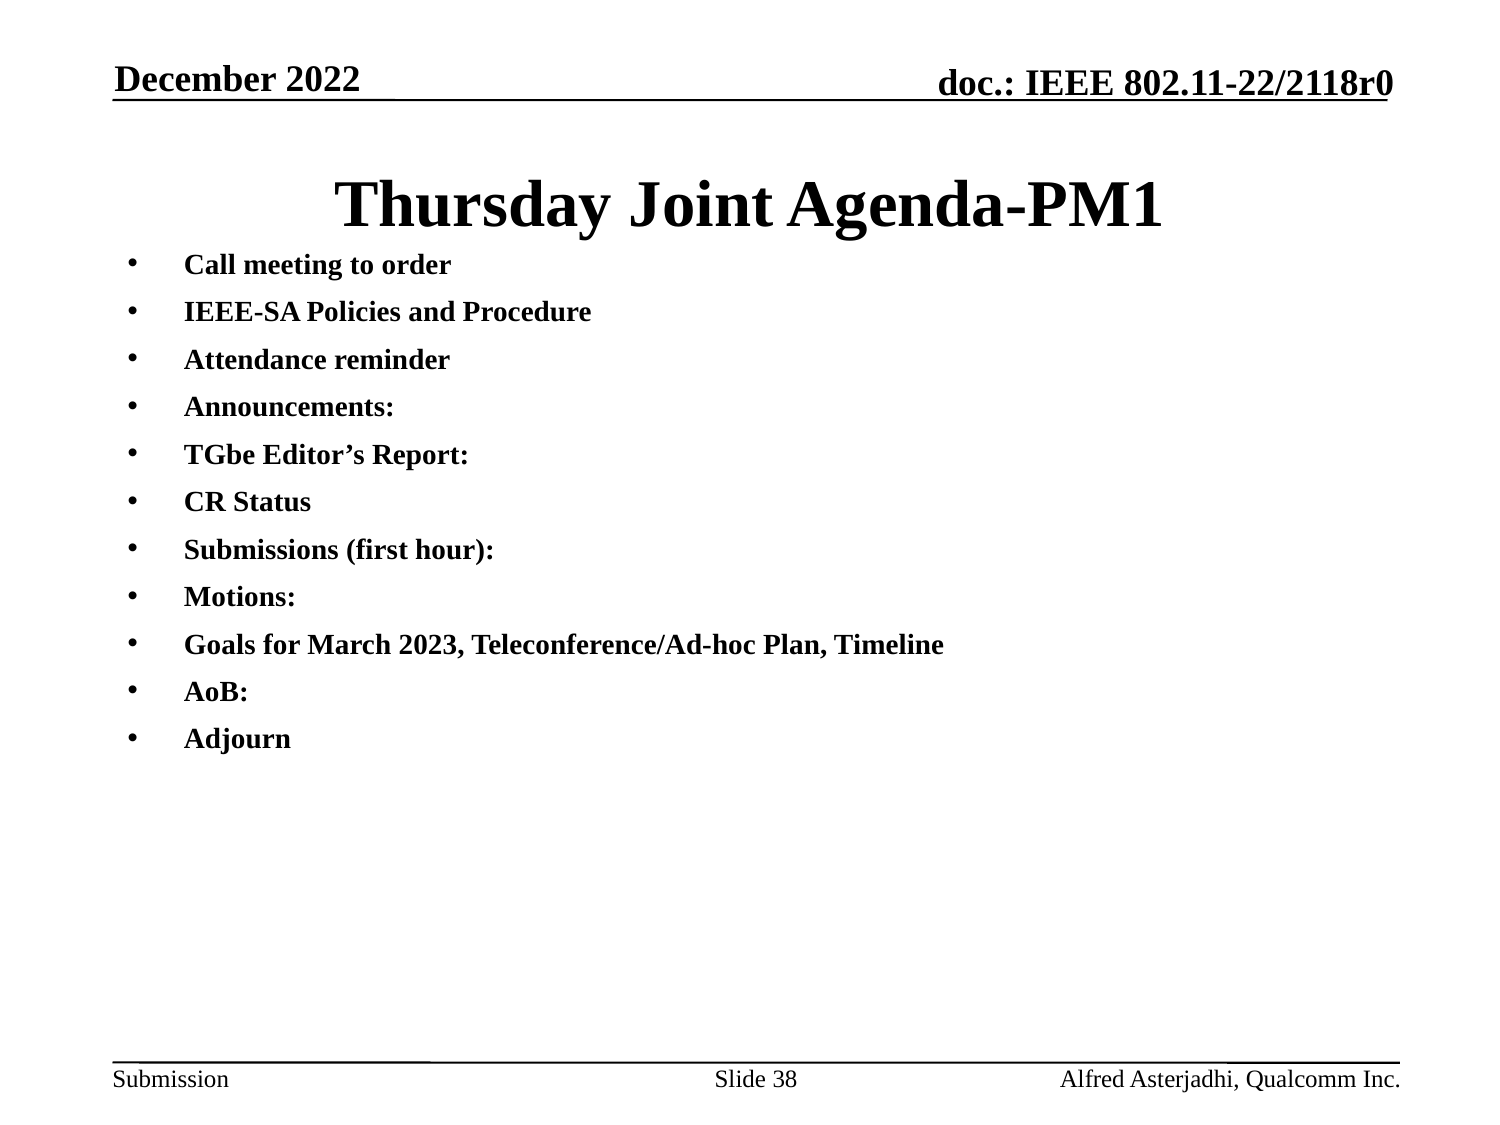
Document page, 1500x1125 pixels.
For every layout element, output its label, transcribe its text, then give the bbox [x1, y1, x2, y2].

list Call meeting to order IEEE-SA Policies and Procedure Attendance reminder Announcements: TGbe Editor’s Report: CR Status Submissions (first hour): Motions: Goals for March 2023, Teleconference/Ad-hoc Plan, Timeline AoB: Adjourn [112, 237, 1388, 1071]
footer Alfred Asterjadhi, Qualcomm Inc. [878, 1061, 1402, 1093]
slide_number Slide 38 [712, 1061, 800, 1123]
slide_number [114, 54, 423, 100]
title Thursday Joint Agenda-PM1 [112, 112, 1388, 237]
